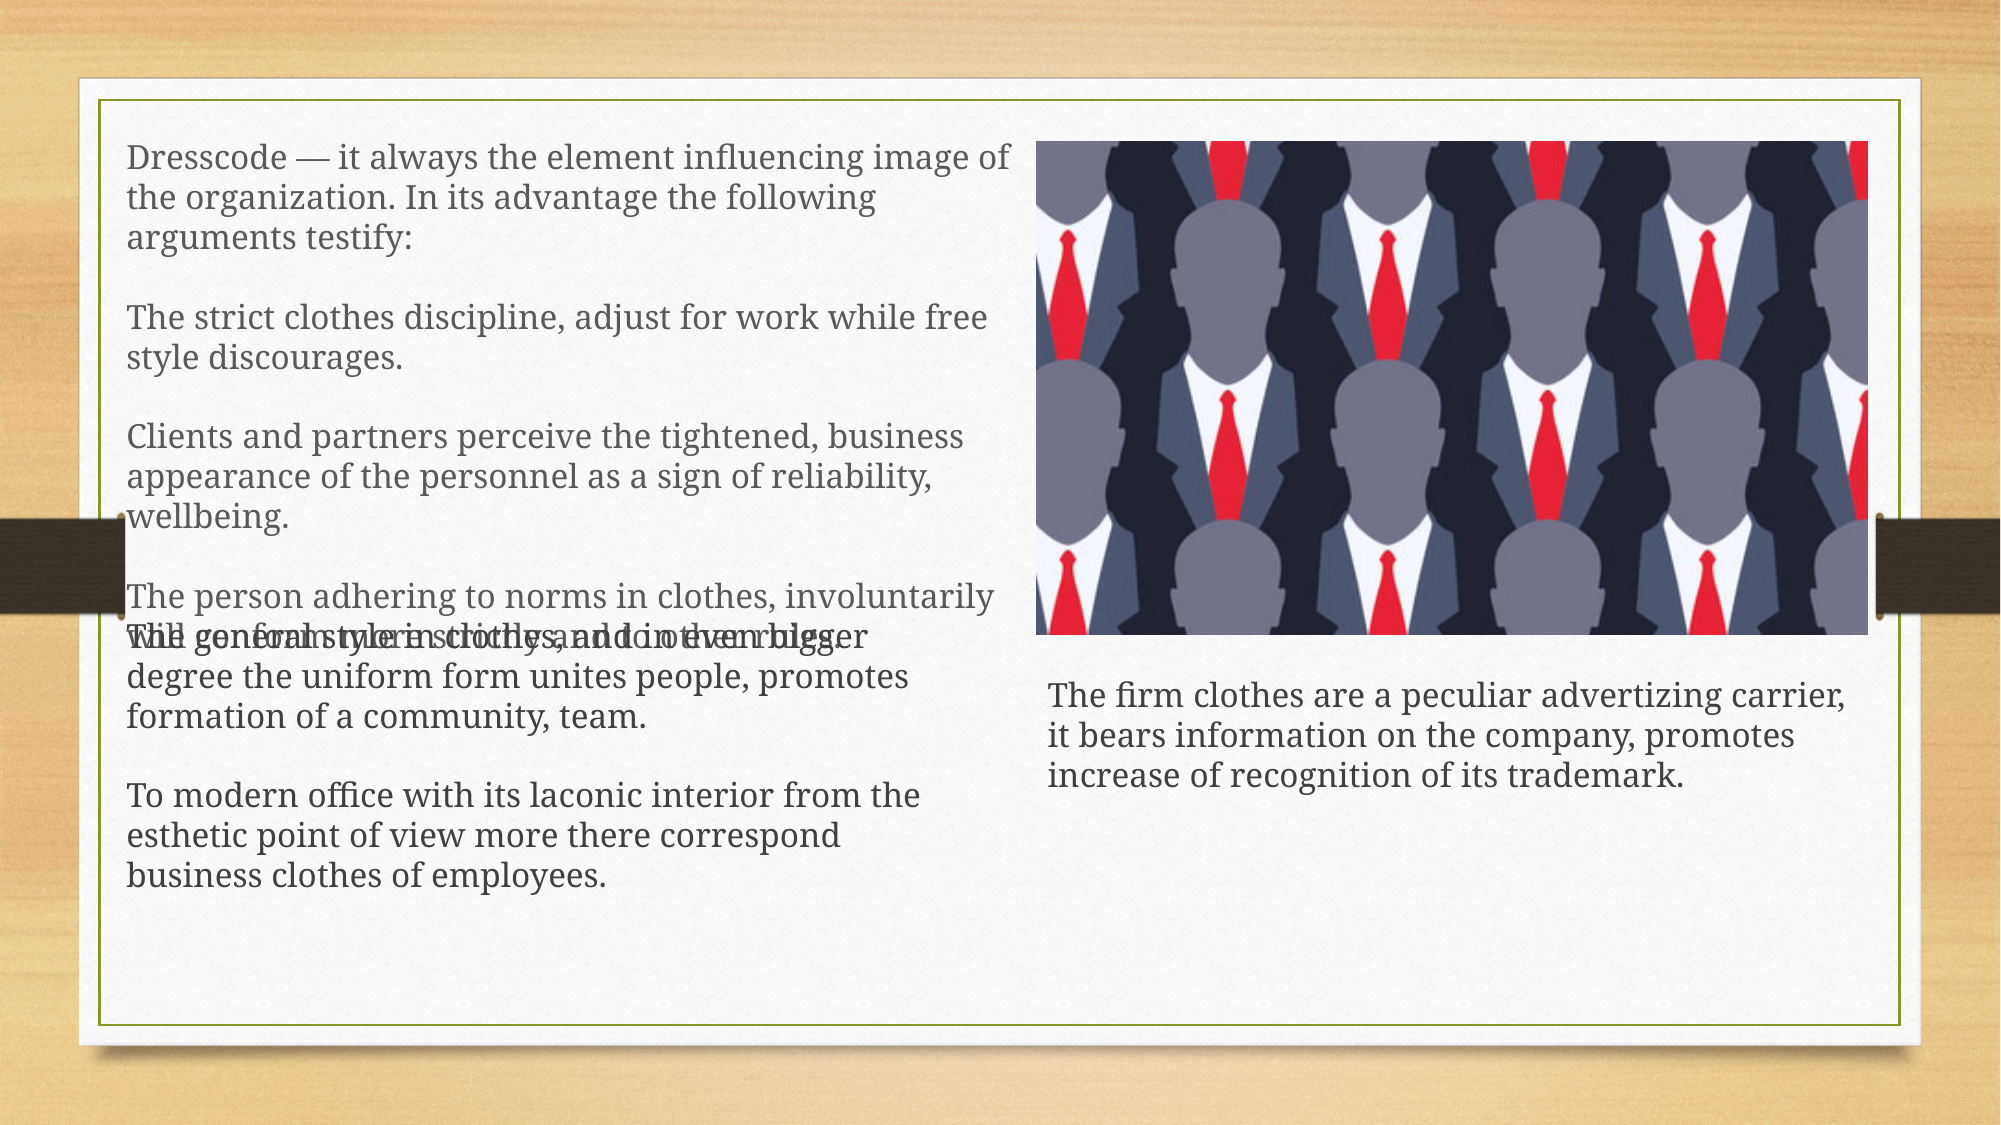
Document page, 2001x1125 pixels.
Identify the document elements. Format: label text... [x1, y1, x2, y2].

text_box Dresscode — it always the element influencing image of the organization. In its advantage the following arguments testify: The strict clothes discipline, adjust for work while free style discourages. Clients and partners perceive the tightened, business appearance of the personnel as a sign of reliability, wellbeing. The person adhering to norms in clothes, involuntarily will conform more strictly and to other rules. [111, 128, 1037, 663]
text_box The firm clothes are a peculiar advertizing carrier, it bears information on the company, promotes increase of recognition of its trademark. [1032, 667, 1864, 802]
text_box The general style in clothes, and in even bigger degree the uniform form unites people, promotes formation of a community, team. To modern office with its laconic interior from the esthetic point of view more there correspond business clothes of employees. [111, 607, 956, 902]
picture [0, 0, 2001, 1125]
